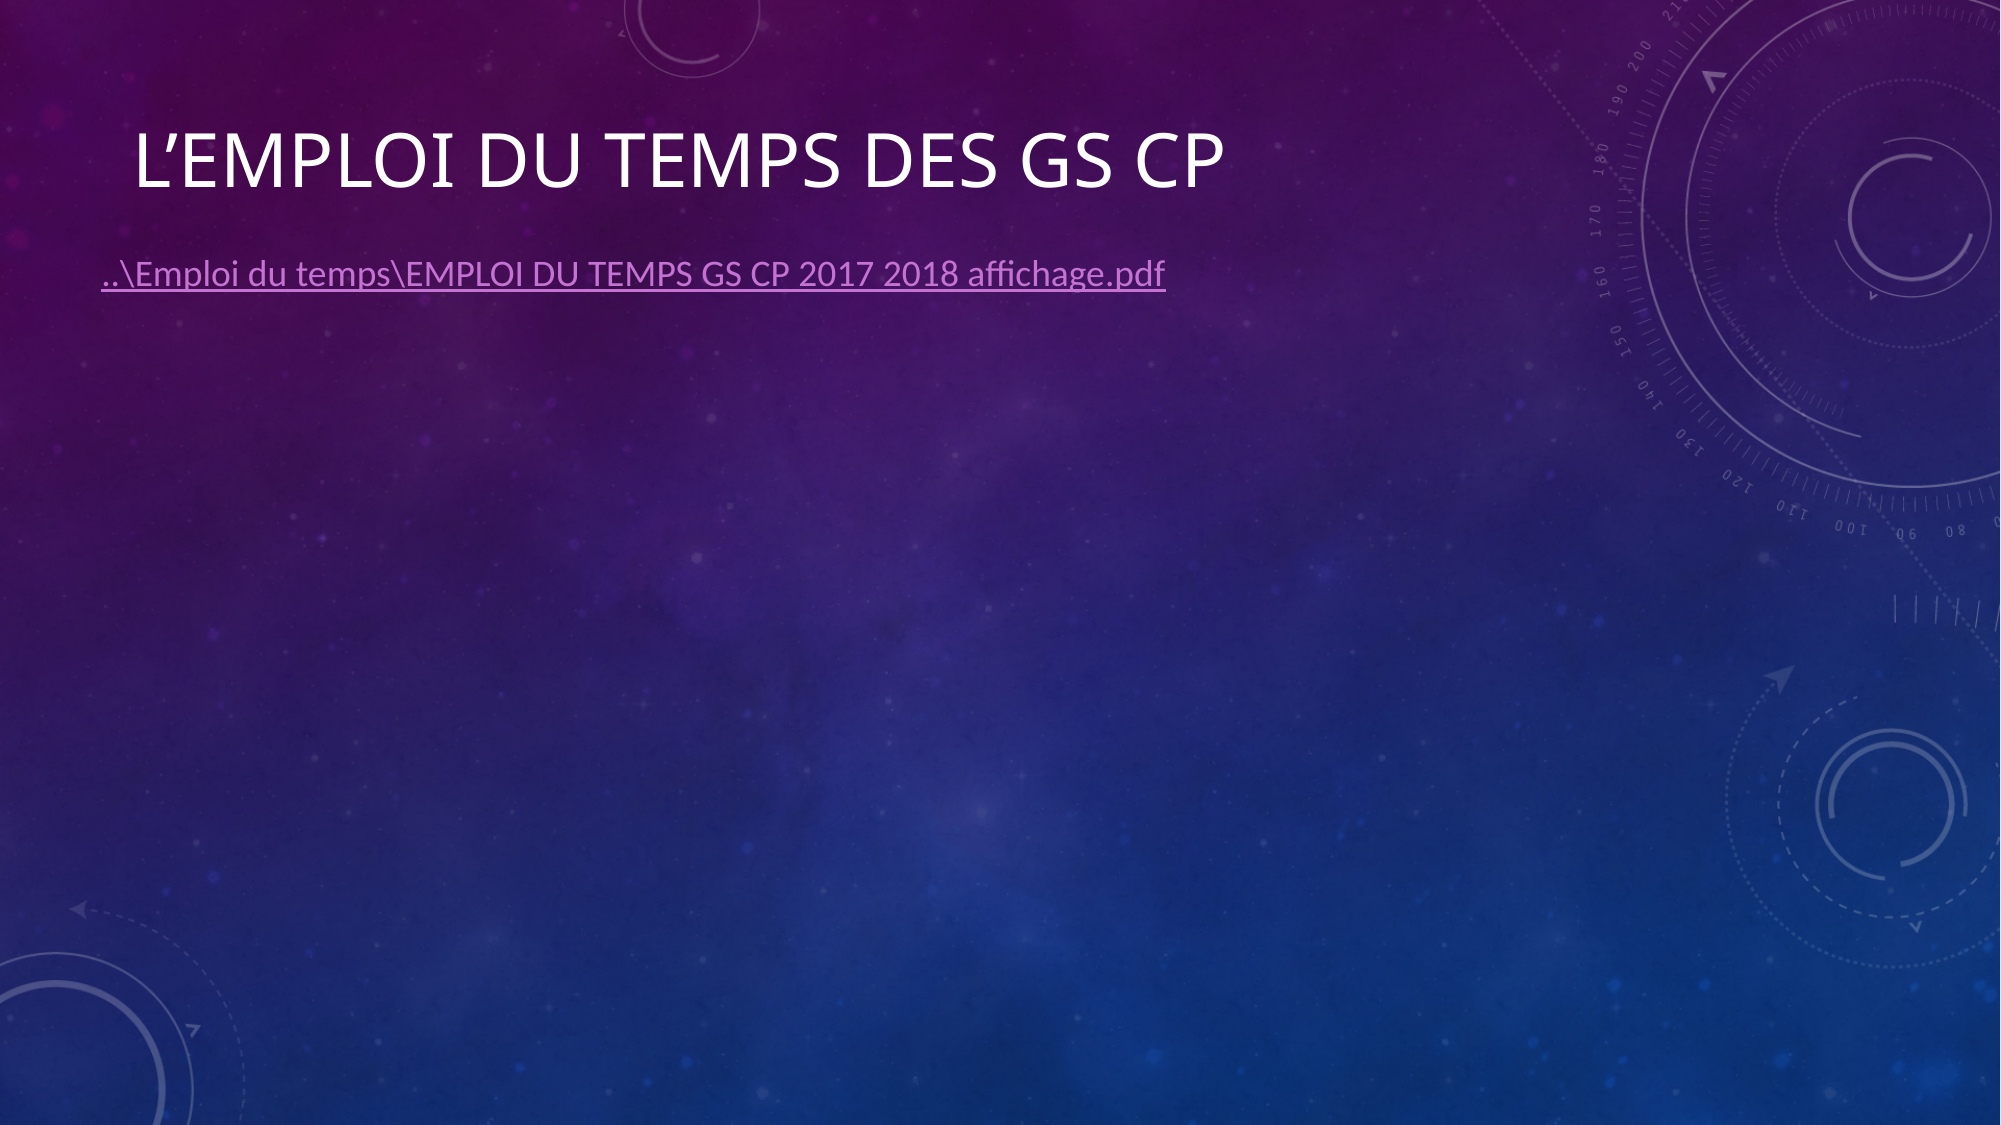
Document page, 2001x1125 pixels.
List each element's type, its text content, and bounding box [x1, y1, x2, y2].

title L’emploi du temps des GS CP [117, 38, 1780, 241]
text_box ..\Emploi du temps\EMPLOI DU TEMPS GS CP 2017 2018 affichage.pdf [86, 241, 1889, 437]
picture [0, 0, 2001, 1125]
